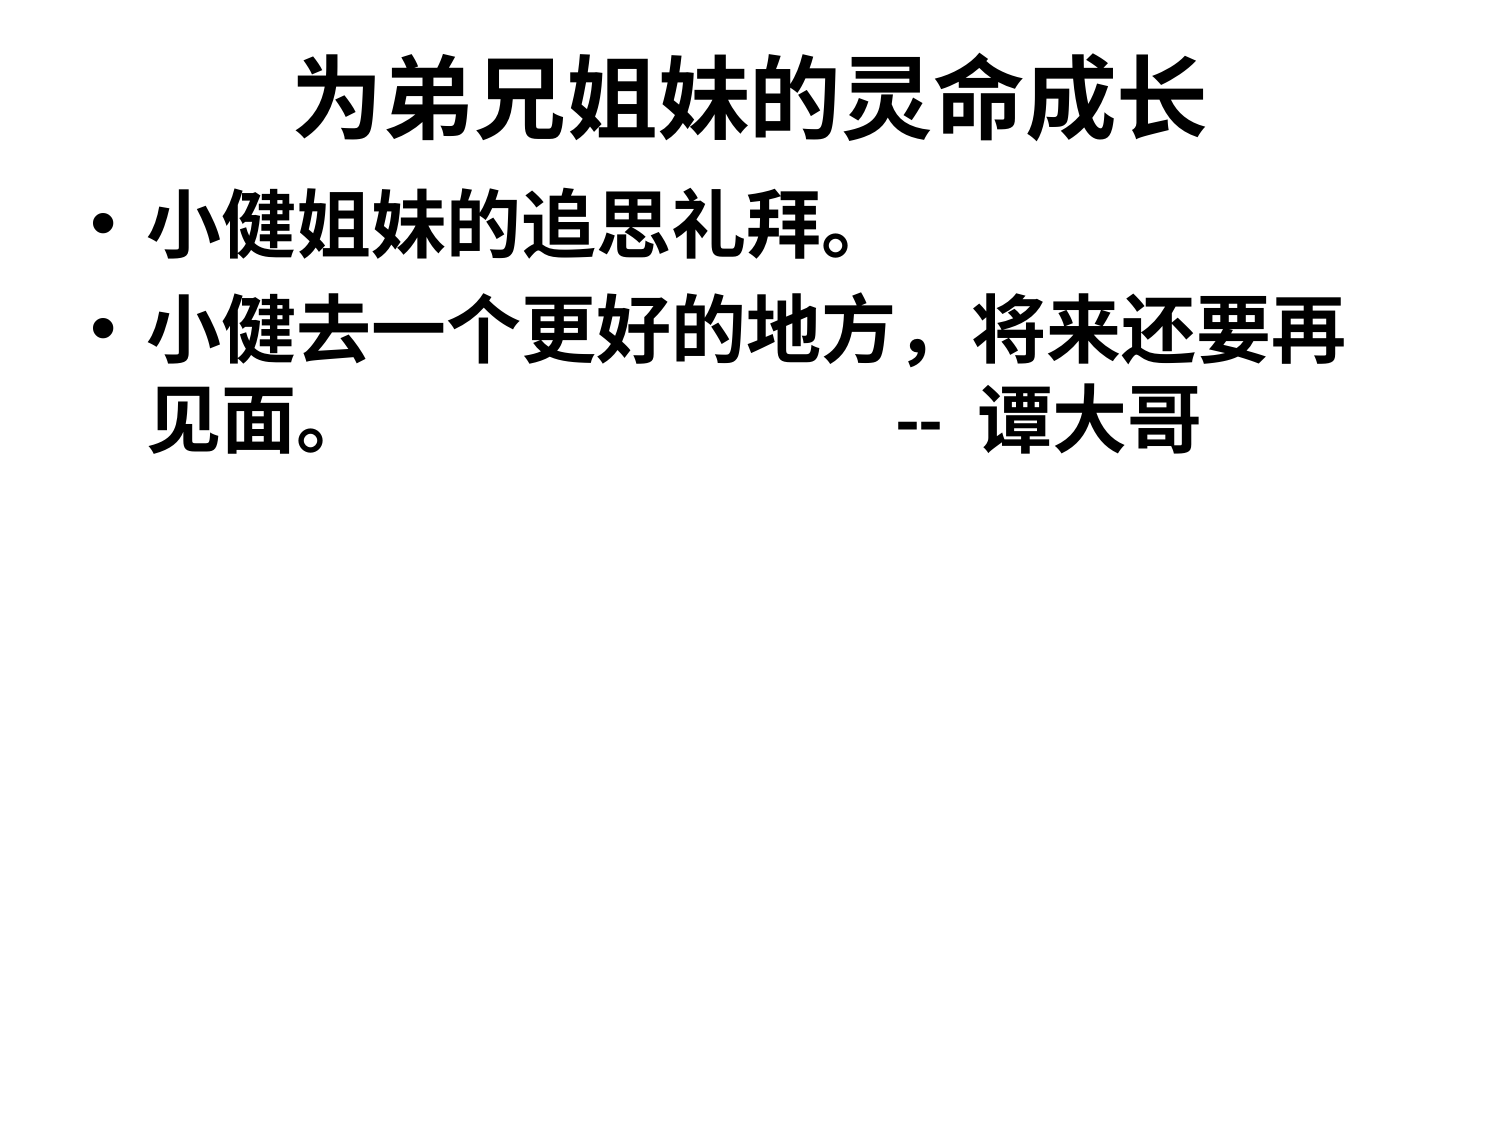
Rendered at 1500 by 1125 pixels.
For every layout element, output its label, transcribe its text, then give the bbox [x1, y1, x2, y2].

list 小健姐妹的追思礼拜。 小健去一个更好的地方，将来还要再见面。 -- 谭大哥 [75, 169, 1425, 1005]
title 为弟兄姐妹的灵命成长 [75, 22, 1425, 169]
